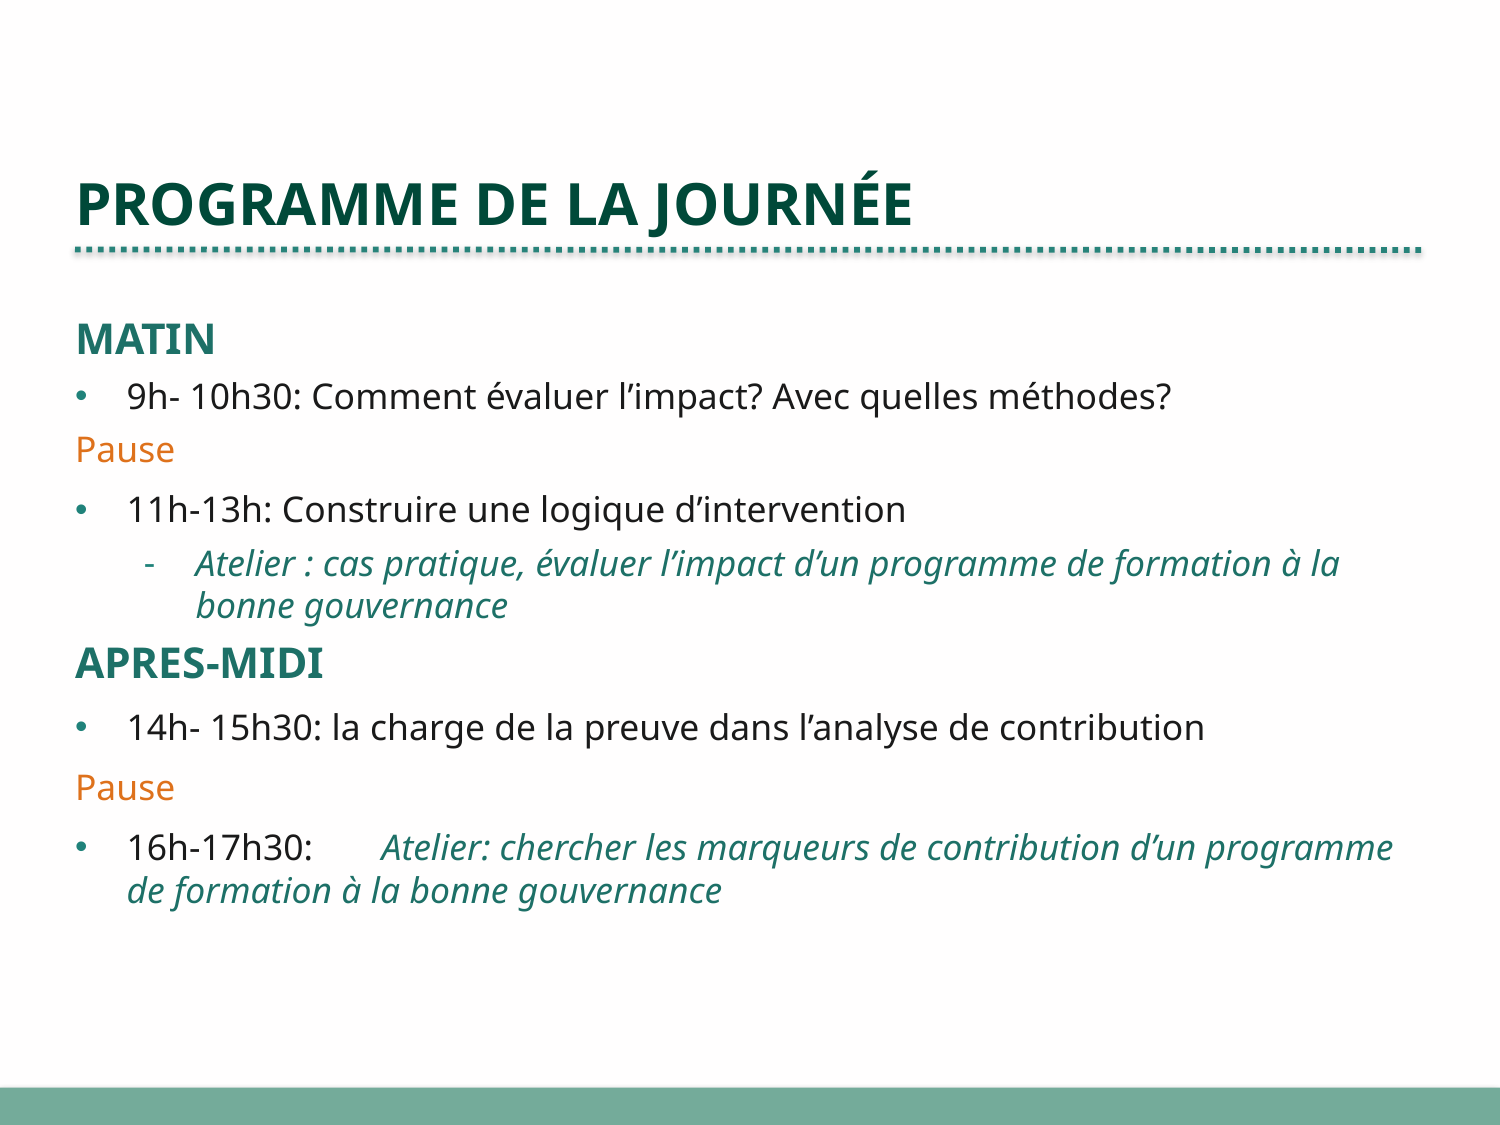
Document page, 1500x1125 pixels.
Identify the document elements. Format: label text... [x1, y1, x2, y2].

title Programme de la journée [75, 82, 1425, 238]
list MATIN 9h- 10h30: Comment évaluer l’impact? Avec quelles méthodes? Pause 11h-13h: Construire une logique d’intervention Atelier : cas pratique, évaluer l’impact d’un programme de formation à la bonne gouvernance APRES-MIDI 14h- 15h30: la charge de la preuve dans l’analyse de contribution Pause 16h-17h30: Atelier: chercher les marqueurs de contribution d’un programme de formation à la bonne gouvernance [75, 312, 1425, 913]
